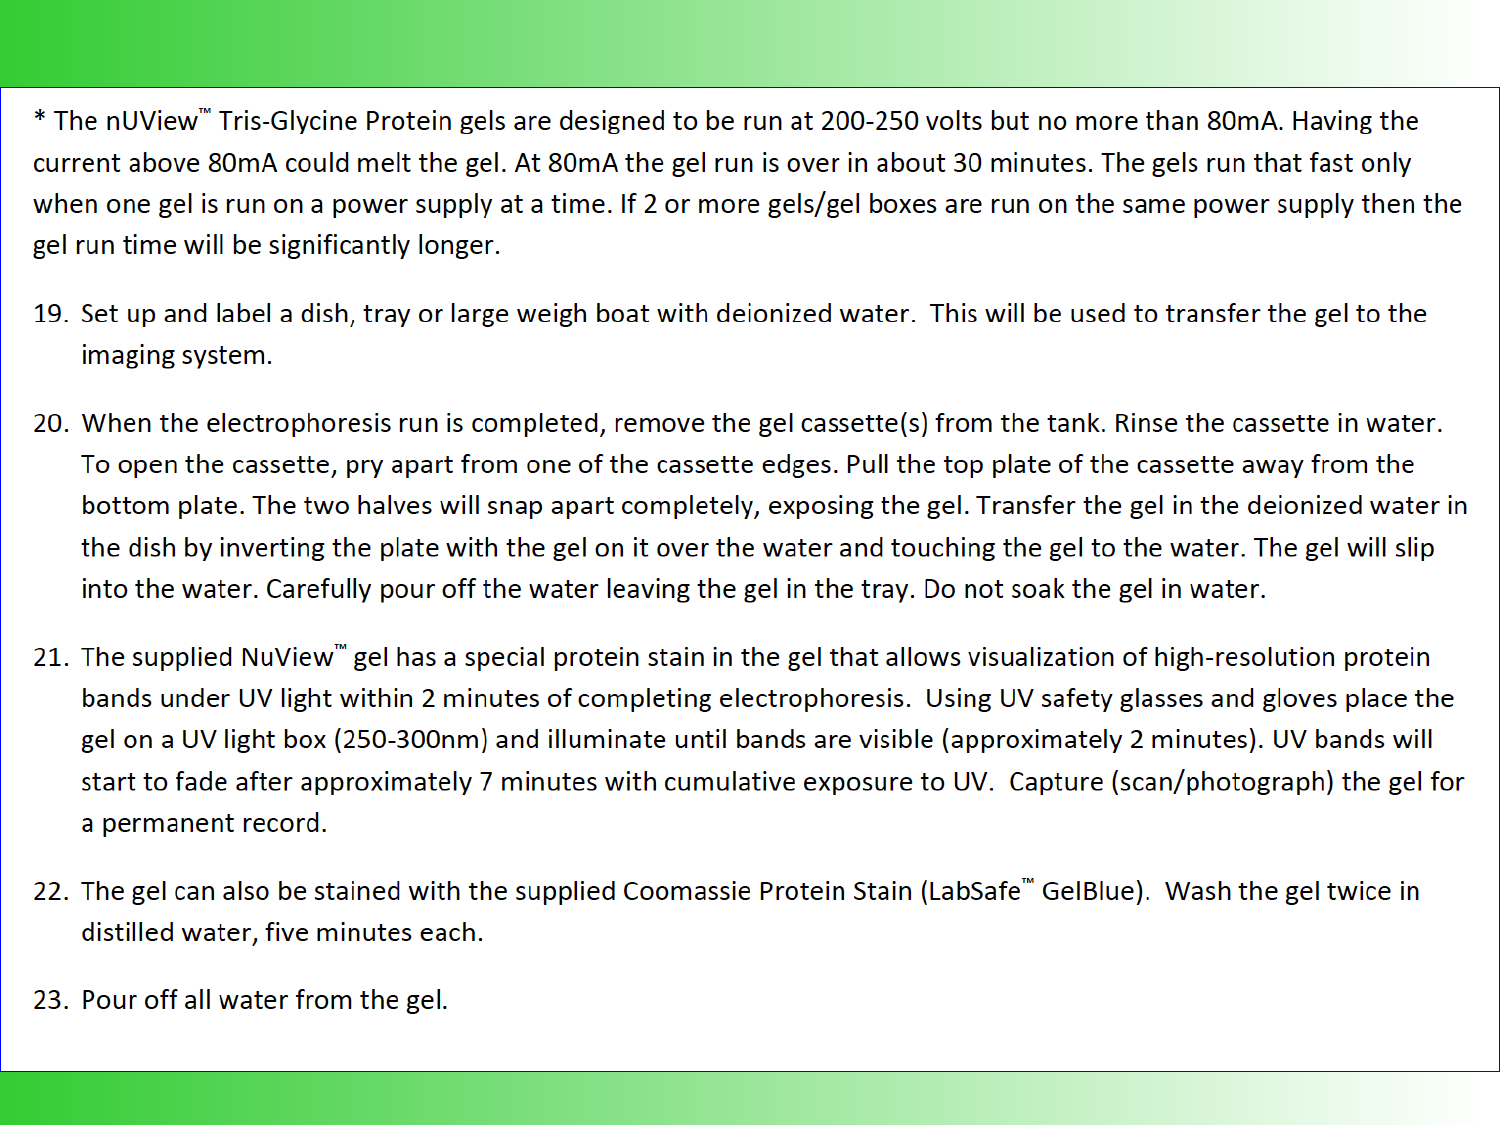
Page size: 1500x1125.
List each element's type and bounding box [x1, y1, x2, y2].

picture [0, 87, 1500, 1072]
